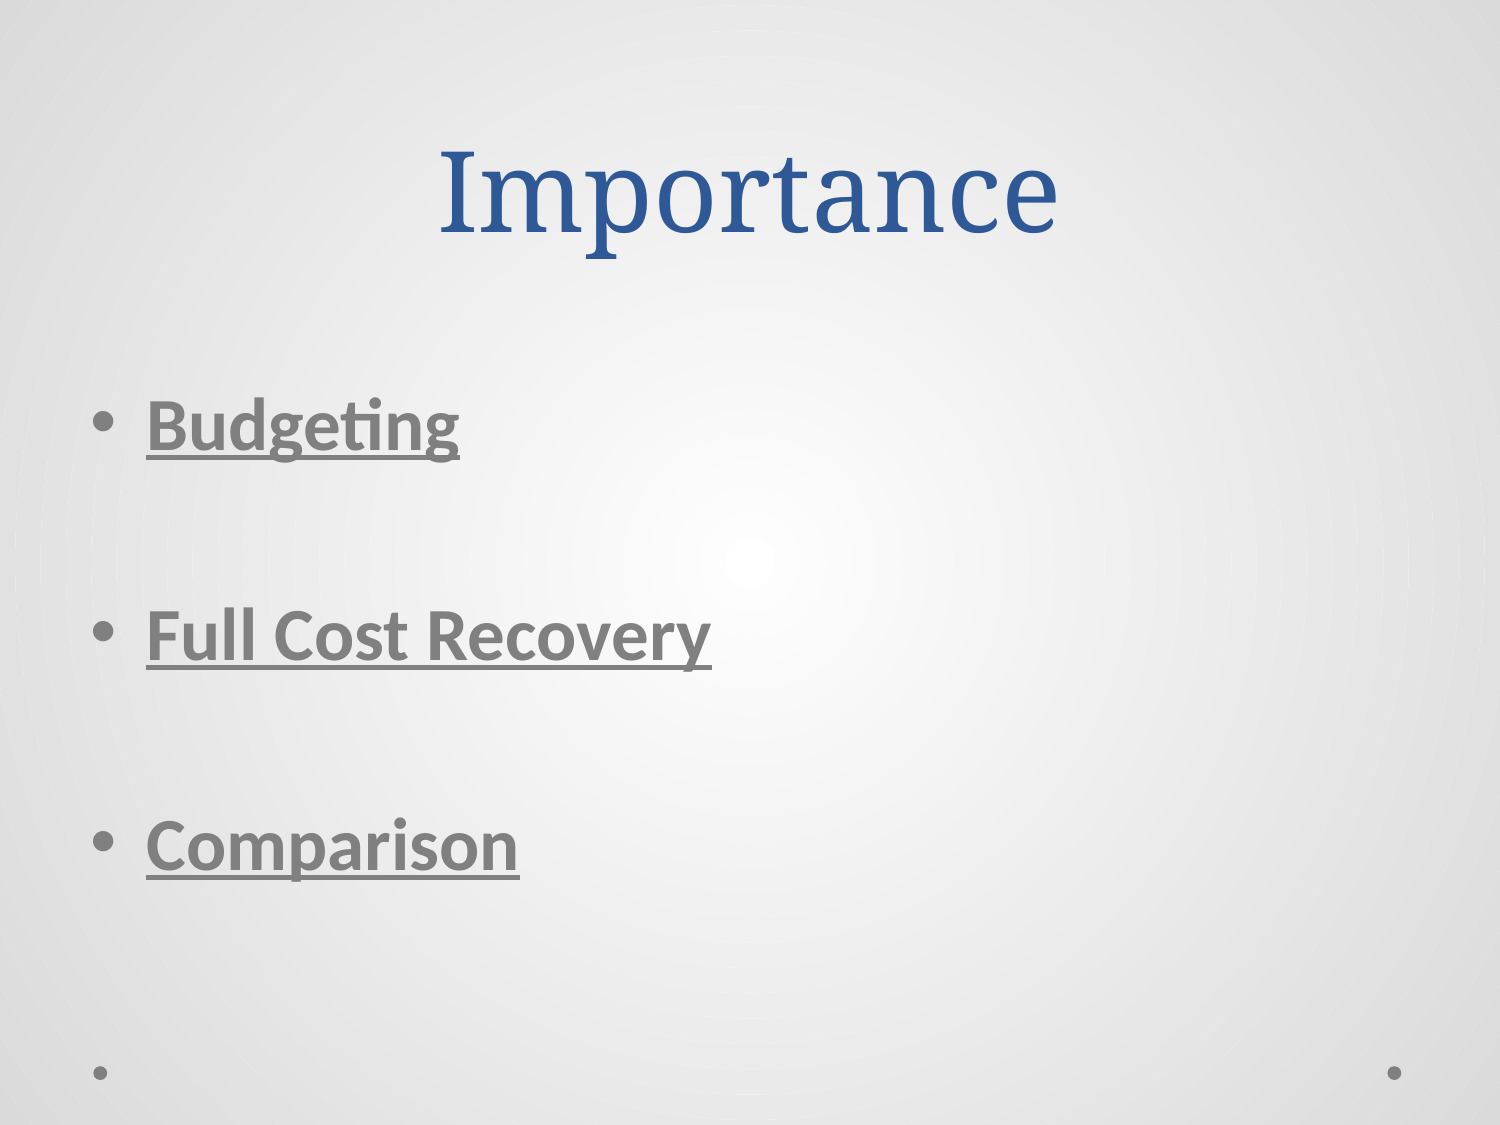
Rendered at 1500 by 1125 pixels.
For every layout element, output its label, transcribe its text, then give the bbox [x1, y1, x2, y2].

list Budgeting Full Cost Recovery Comparison [75, 262, 1425, 1005]
title Importance [75, 0, 1425, 262]
